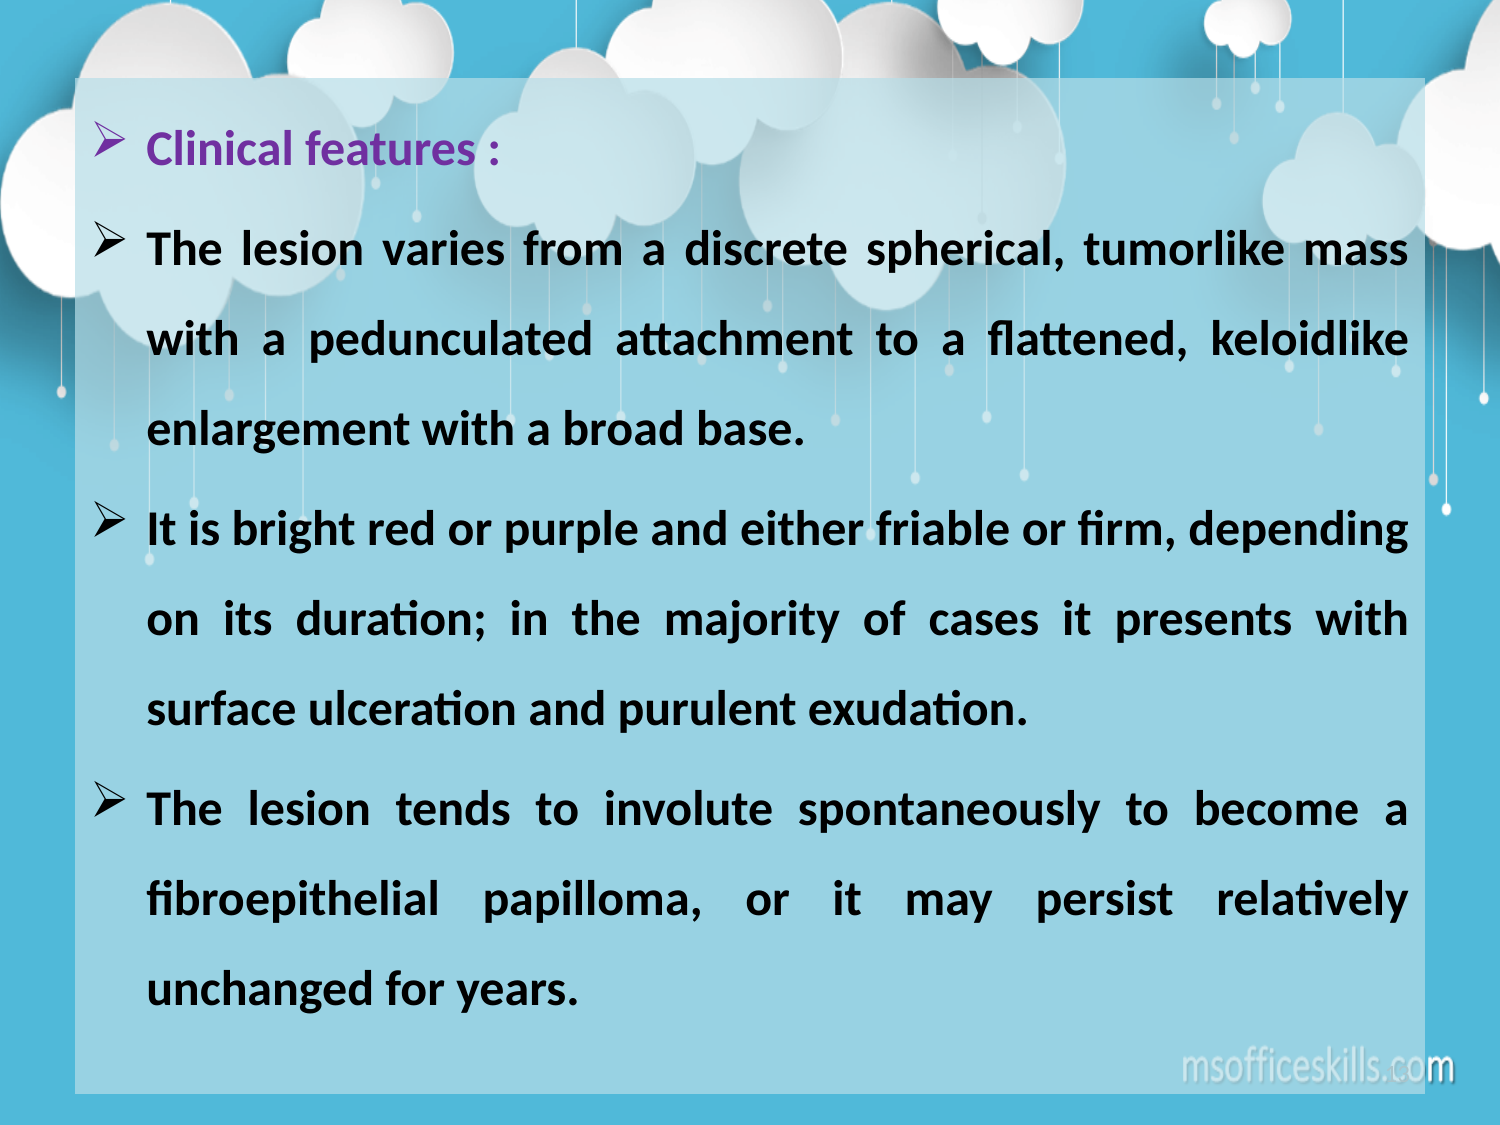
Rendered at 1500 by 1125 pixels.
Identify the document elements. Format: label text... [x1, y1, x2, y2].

slide_number 13 [1074, 1042, 1425, 1103]
picture [0, 0, 1500, 1125]
list Clinical features : The lesion varies from a discrete spherical, tumorlike mass with a pedunculated attachment to a flattened, keloidlike enlargement with a broad base. It is bright red or purple and either friable or firm, depending on its duration; in the majority of cases it presents with surface ulceration and purulent exudation. The lesion tends to involute spontaneously to become a fibroepithelial papilloma, or it may persist relatively unchanged for years. [75, 78, 1425, 1094]
